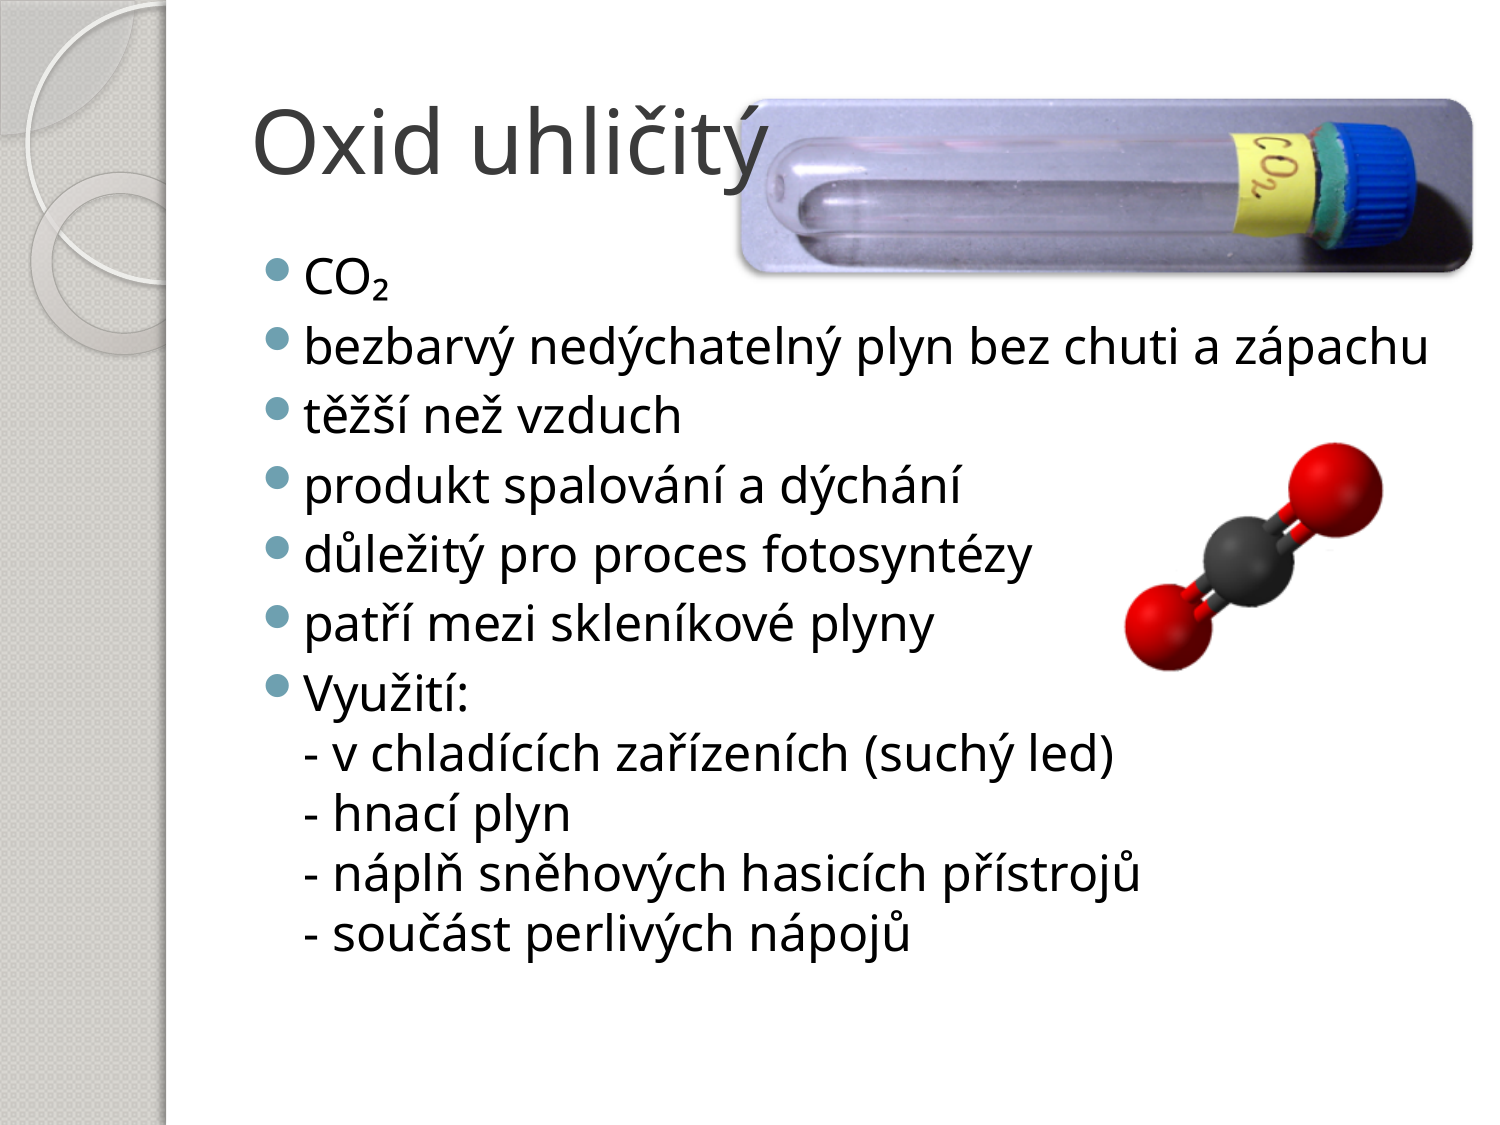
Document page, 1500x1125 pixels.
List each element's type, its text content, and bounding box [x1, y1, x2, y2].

list CO₂ bezbarvý nedýchatelný plyn bez chuti a zápachu těžší než vzduch produkt spalování a dýchání důležitý pro proces fotosyntézy patří mezi skleníkové plyny Využití: - v chladících zařízeních (suchý led) - hnací plyn - náplň sněhových hasicích přístrojů - součást perlivých nápojů [235, 237, 1466, 1025]
picture [1104, 432, 1410, 694]
title Oxid uhličitý [235, 45, 1466, 233]
picture [725, 89, 1483, 291]
